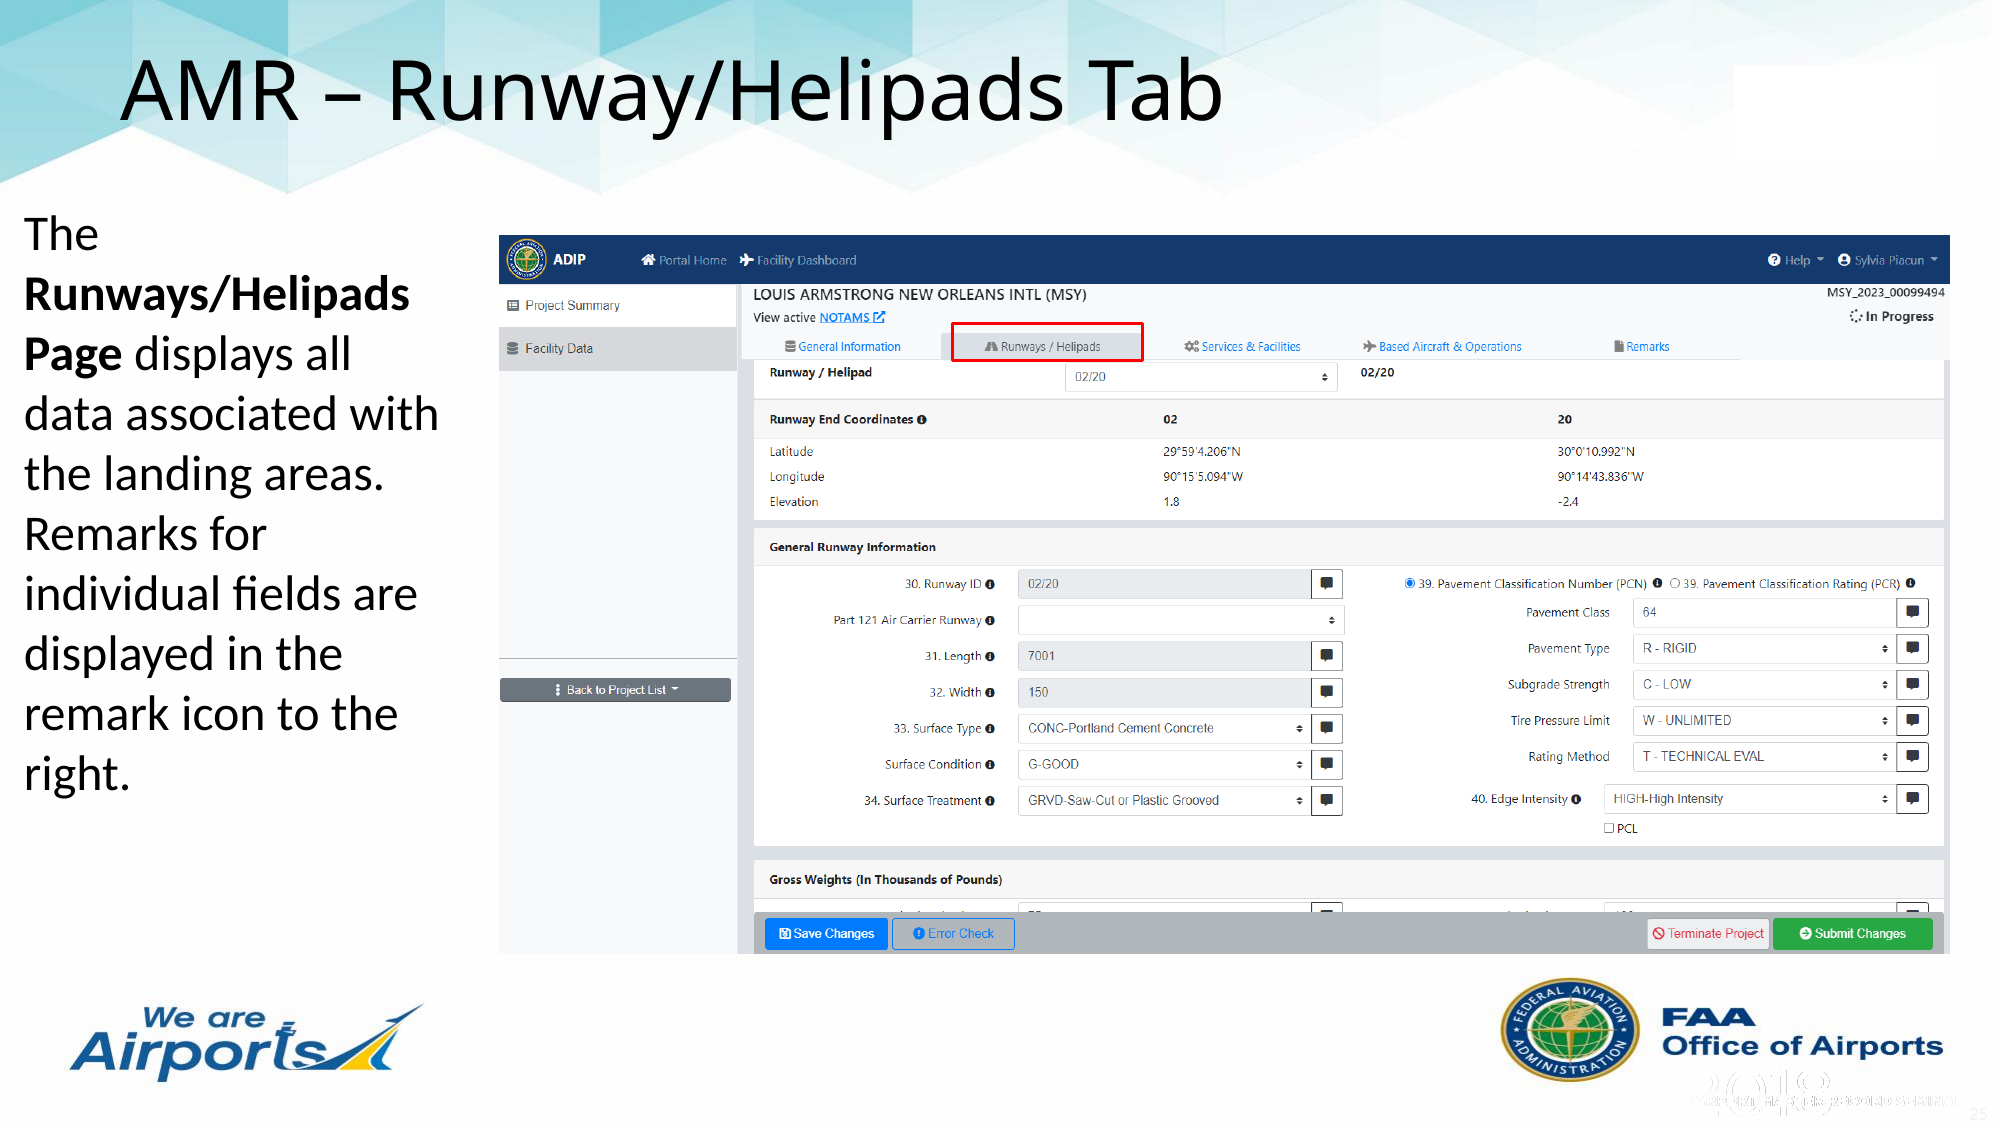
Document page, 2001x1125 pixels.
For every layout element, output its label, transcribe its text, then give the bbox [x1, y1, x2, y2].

text_box The Runways/Helipads Page displays all data associated with the landing areas. Remarks for individual fields are displayed in the remark icon to the right. [0, 193, 460, 809]
picture [0, 0, 2001, 1125]
title AMR – Runway/Helipads Tab [105, 0, 1905, 188]
